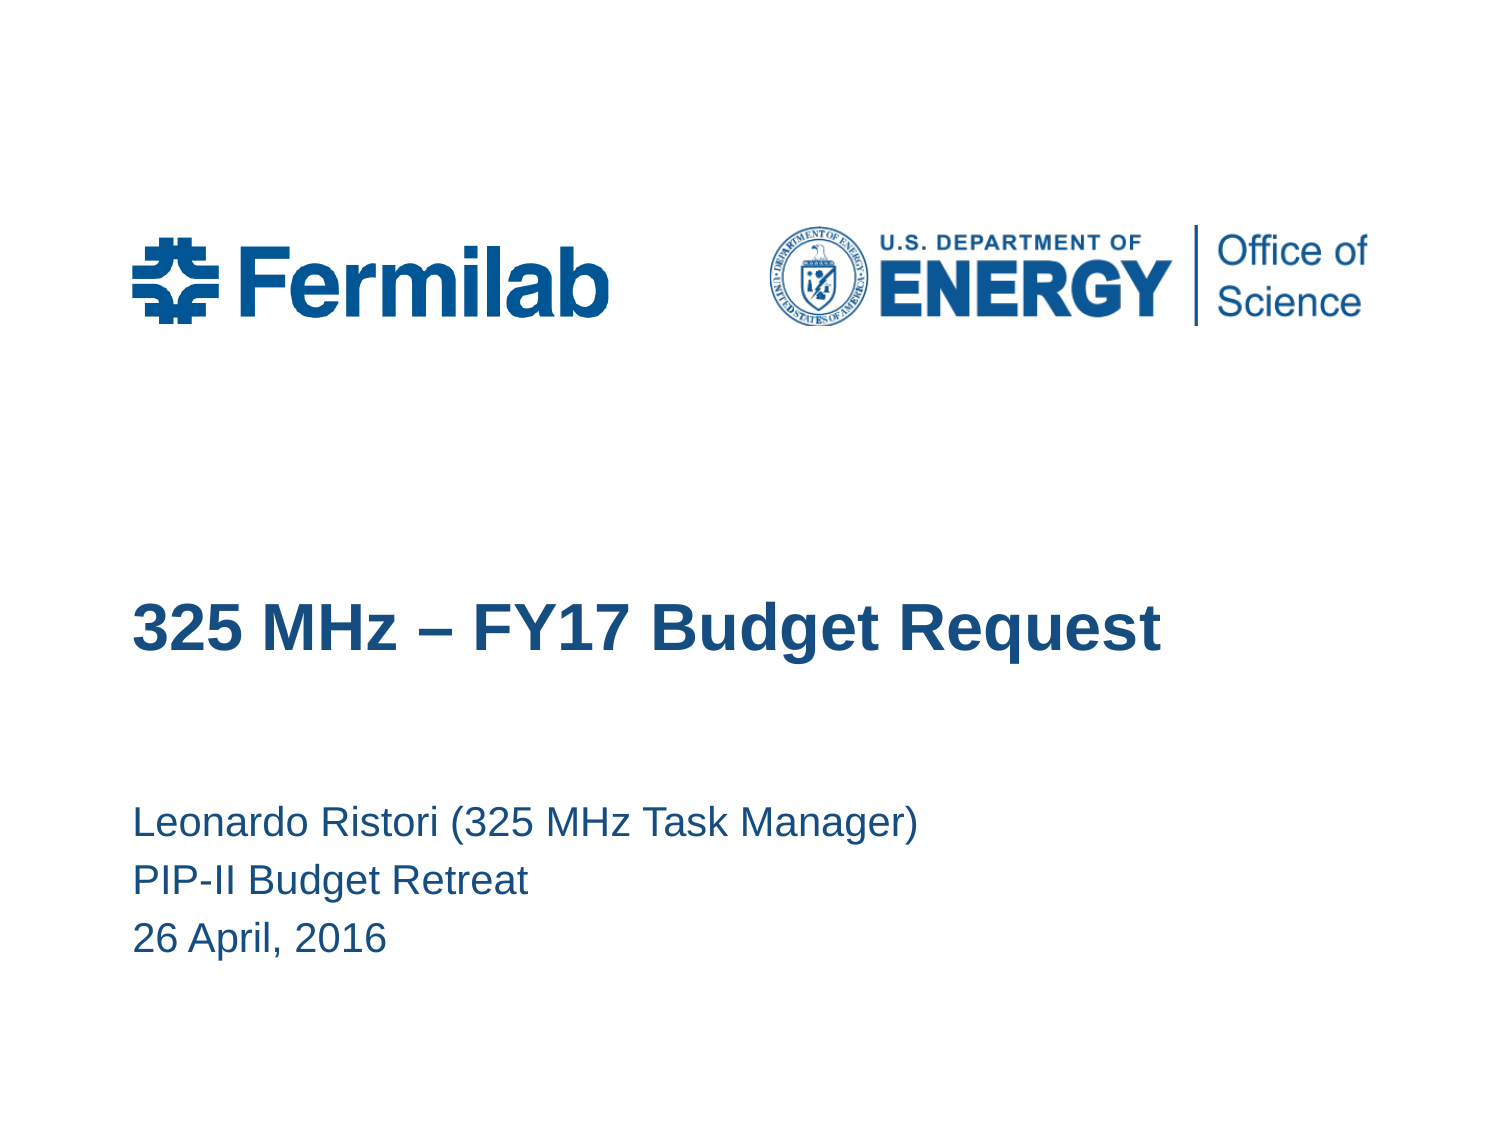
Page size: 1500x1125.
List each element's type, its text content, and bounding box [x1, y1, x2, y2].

list Leonardo Ristori (325 MHz Task Manager) PIP-II Budget Retreat 26 April, 2016 [132, 794, 1367, 1039]
title 325 MHz – FY17 Budget Request [132, 583, 1367, 771]
